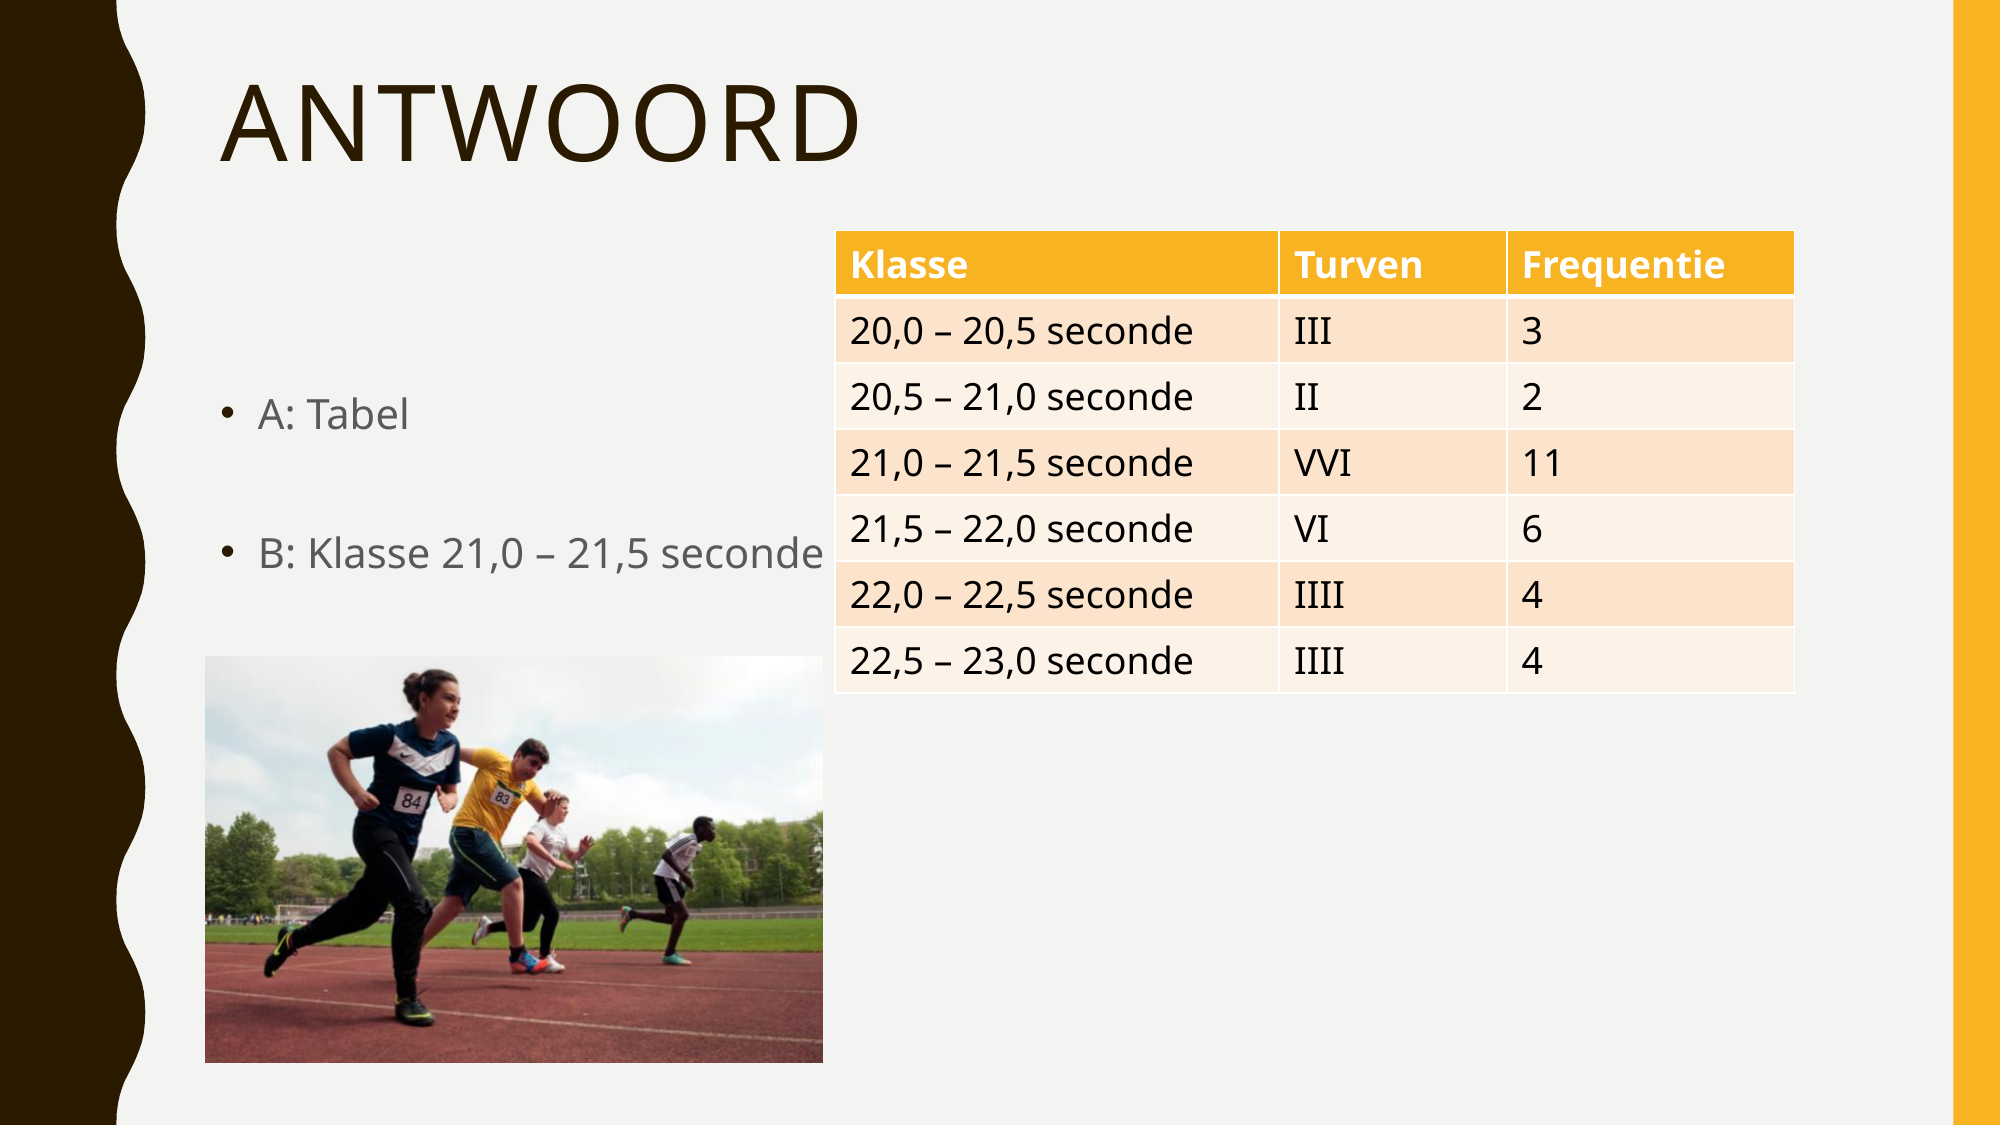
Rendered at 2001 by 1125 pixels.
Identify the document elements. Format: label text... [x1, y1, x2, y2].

table_cell 6 [1508, 496, 1794, 560]
table_cell 11 [1508, 430, 1794, 494]
table_cell 22,0 – 22,5 seconde [836, 562, 1278, 626]
table_cell VI [1280, 496, 1506, 560]
table_header Frequentie [1508, 231, 1794, 294]
table_cell 3 [1508, 299, 1794, 362]
table_cell 2 [1508, 364, 1794, 428]
picture [205, 656, 823, 1063]
table_header Klasse [836, 231, 1278, 294]
table_cell 20,0 – 20,5 seconde [836, 299, 1278, 362]
table_cell 4 [1508, 562, 1794, 626]
table_cell 4 [1508, 628, 1794, 692]
table_cell IIII [1280, 628, 1506, 692]
table_cell III [1280, 299, 1506, 362]
table_cell II [1280, 364, 1506, 428]
table_cell VVI [1280, 430, 1506, 494]
title Antwoord [205, 62, 1875, 308]
table_cell 21,0 – 21,5 seconde [836, 430, 1278, 494]
table_cell 20,5 – 21,0 seconde [836, 364, 1278, 428]
table_cell 22,5 – 23,0 seconde [836, 628, 1278, 692]
list A: Tabel B: Klasse 21,0 – 21,5 seconde [205, 375, 1875, 965]
table_cell 21,5 – 22,0 seconde [836, 496, 1278, 560]
table_header Turven [1280, 231, 1506, 294]
table_cell IIII [1280, 562, 1506, 626]
